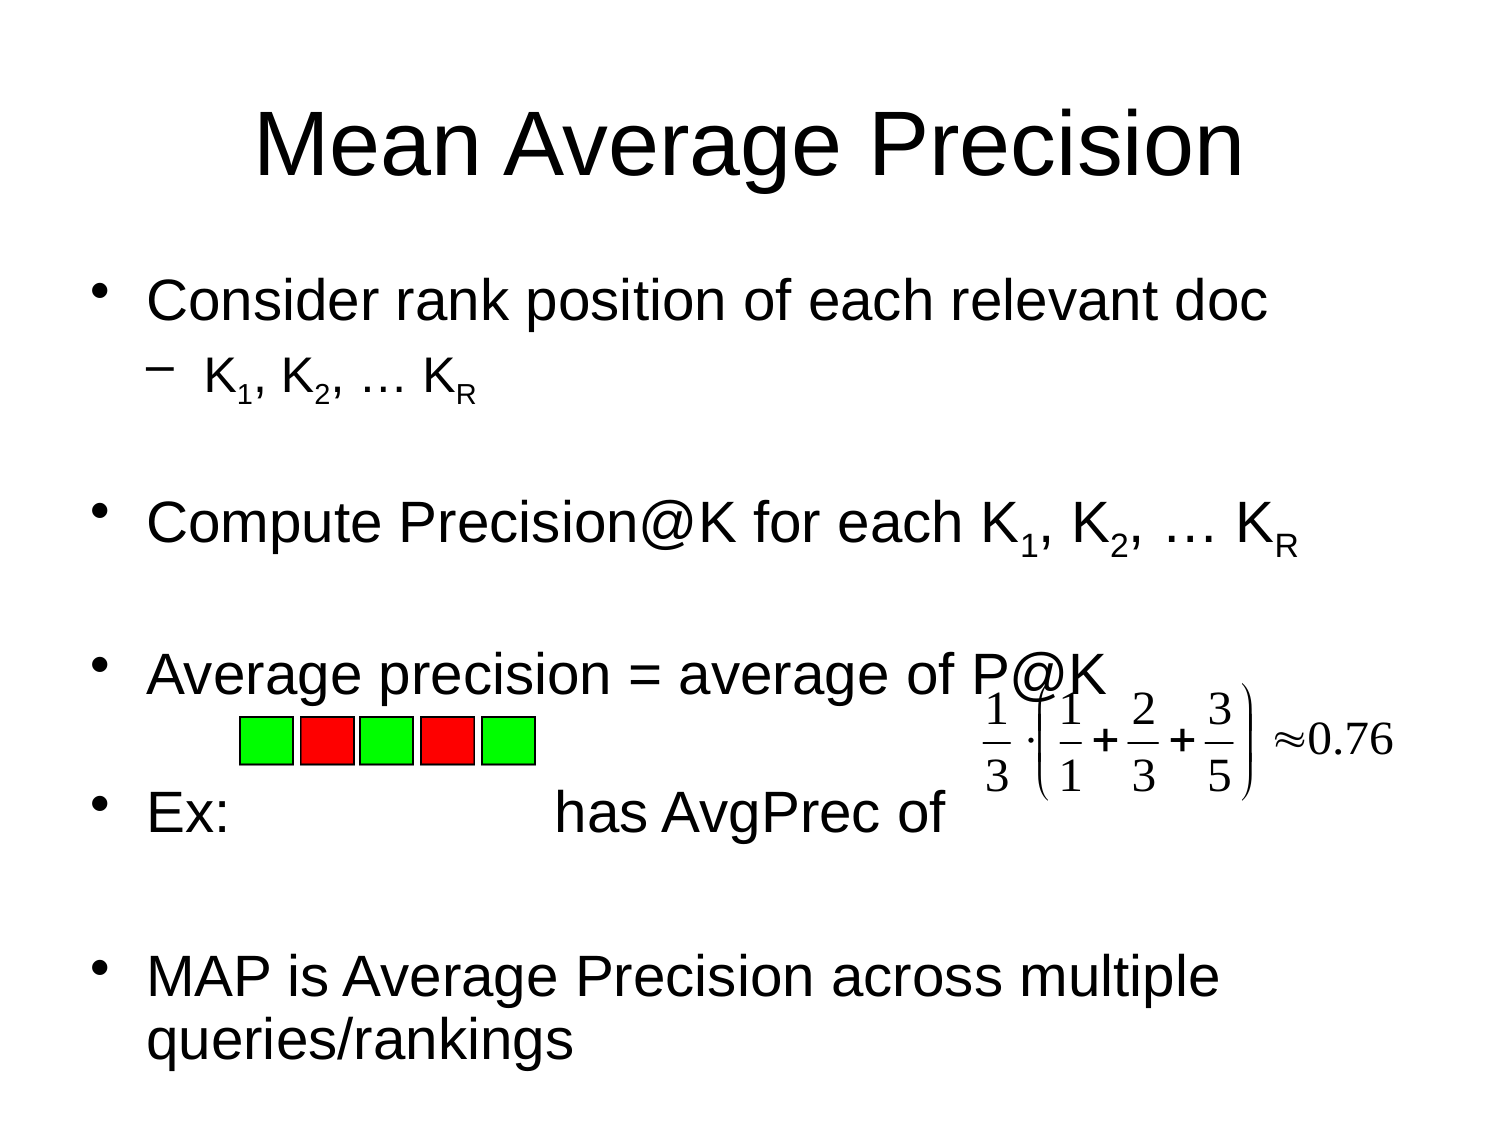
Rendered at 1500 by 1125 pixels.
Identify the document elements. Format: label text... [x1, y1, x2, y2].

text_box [974, 674, 1401, 811]
list Consider rank position of each relevant doc K1, K2, … KR Compute Precision@K for each K1, K2, … KR Average precision = average of P@K Ex: has AvgPrec of MAP is Average Precision across multiple queries/rankings [75, 262, 1425, 1005]
picture [237, 714, 538, 769]
title Mean Average Precision [75, 45, 1425, 233]
